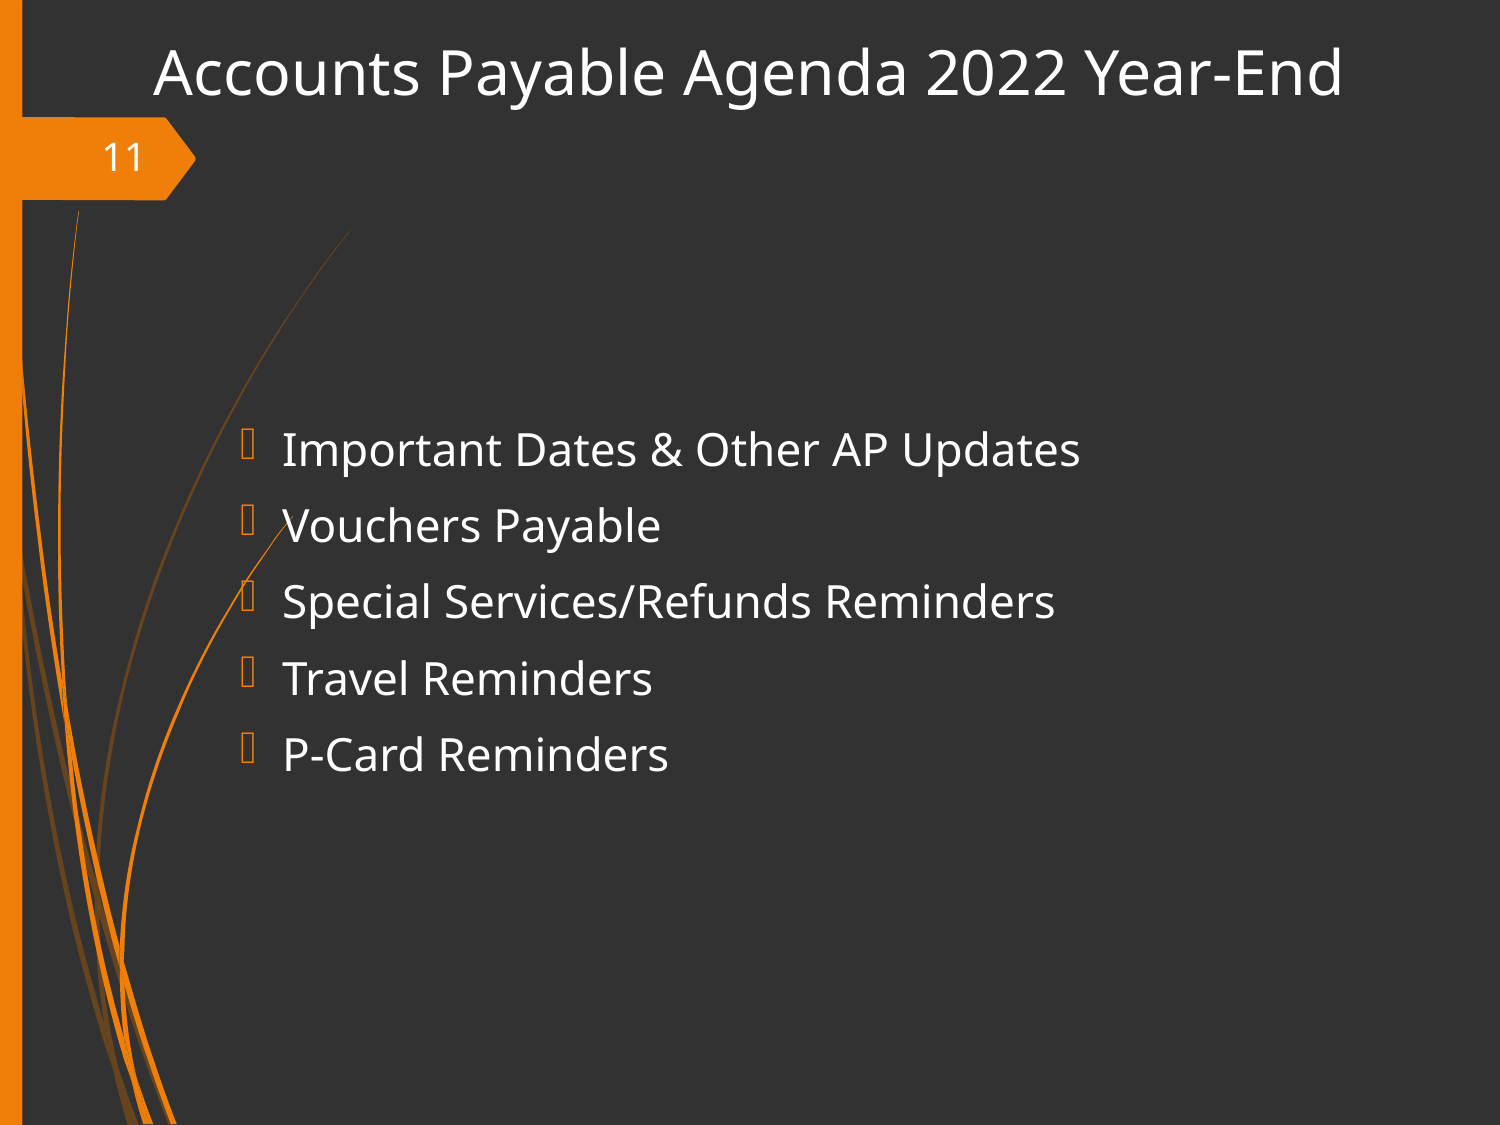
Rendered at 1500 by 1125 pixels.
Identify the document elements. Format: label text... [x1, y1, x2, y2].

list Important Dates & Other AP Updates Vouchers Payable Special Services/Refunds Reminders Travel Reminders P-Card Reminders [225, 337, 1500, 1013]
title Accounts Payable Agenda 2022 Year-End [0, 24, 1500, 313]
